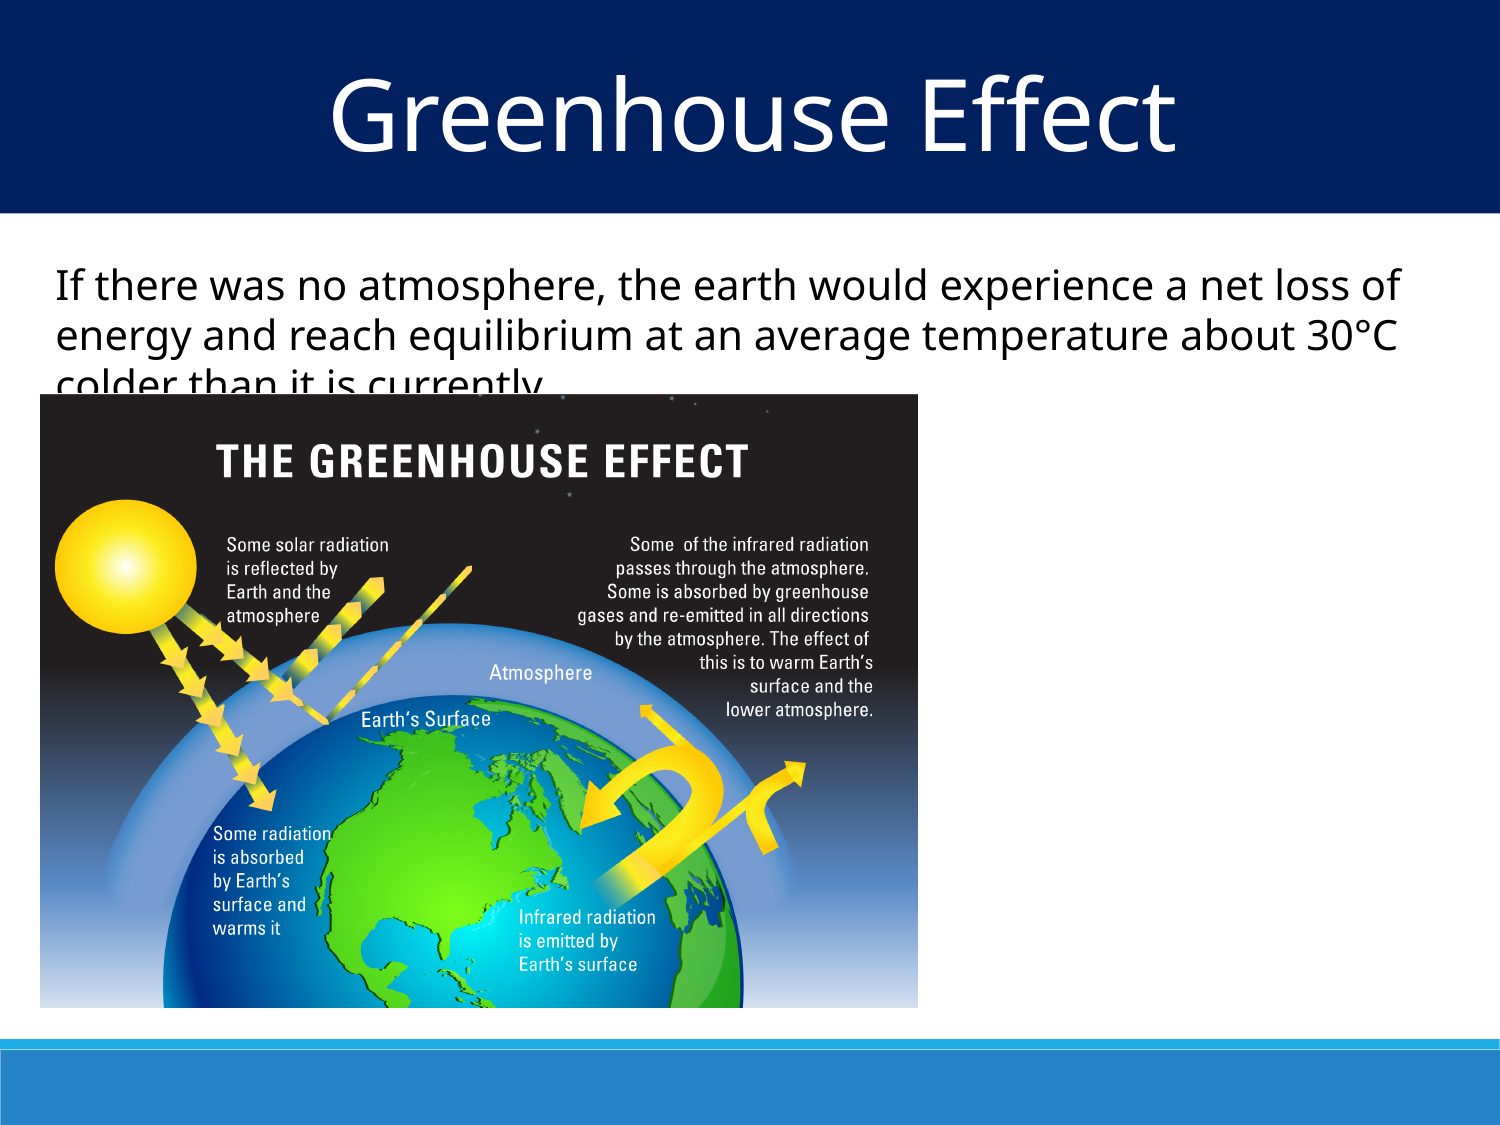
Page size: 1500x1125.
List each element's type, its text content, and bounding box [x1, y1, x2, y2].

text_box Greenhouse Effect [4, 62, 1500, 189]
picture [648, 914, 653, 923]
picture [566, 754, 579, 762]
text_box If there was no atmosphere, the earth would experience a net loss of energy and reach equilibrium at an average temperature about 30°C colder than it is currently. [40, 251, 1465, 416]
text_box [0, 0, 1500, 215]
picture [40, 392, 918, 1008]
